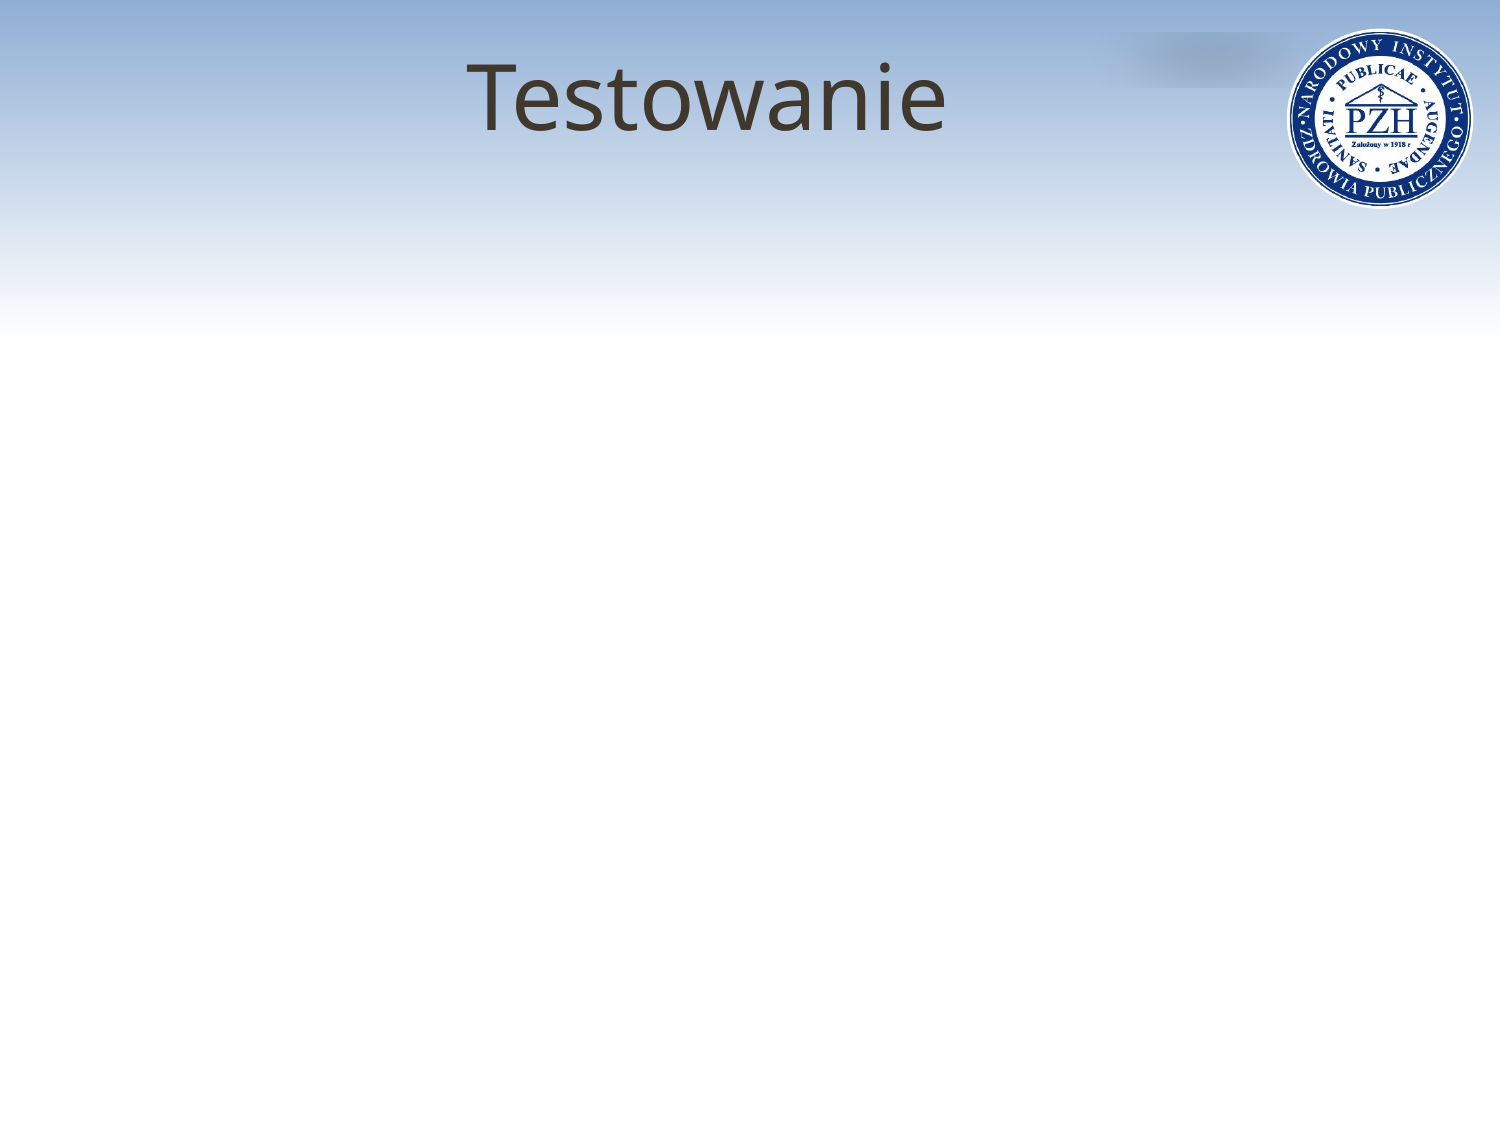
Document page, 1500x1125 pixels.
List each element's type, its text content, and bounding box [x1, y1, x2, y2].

title Testowanie [45, 0, 1395, 188]
picture [1320, 29, 1474, 209]
